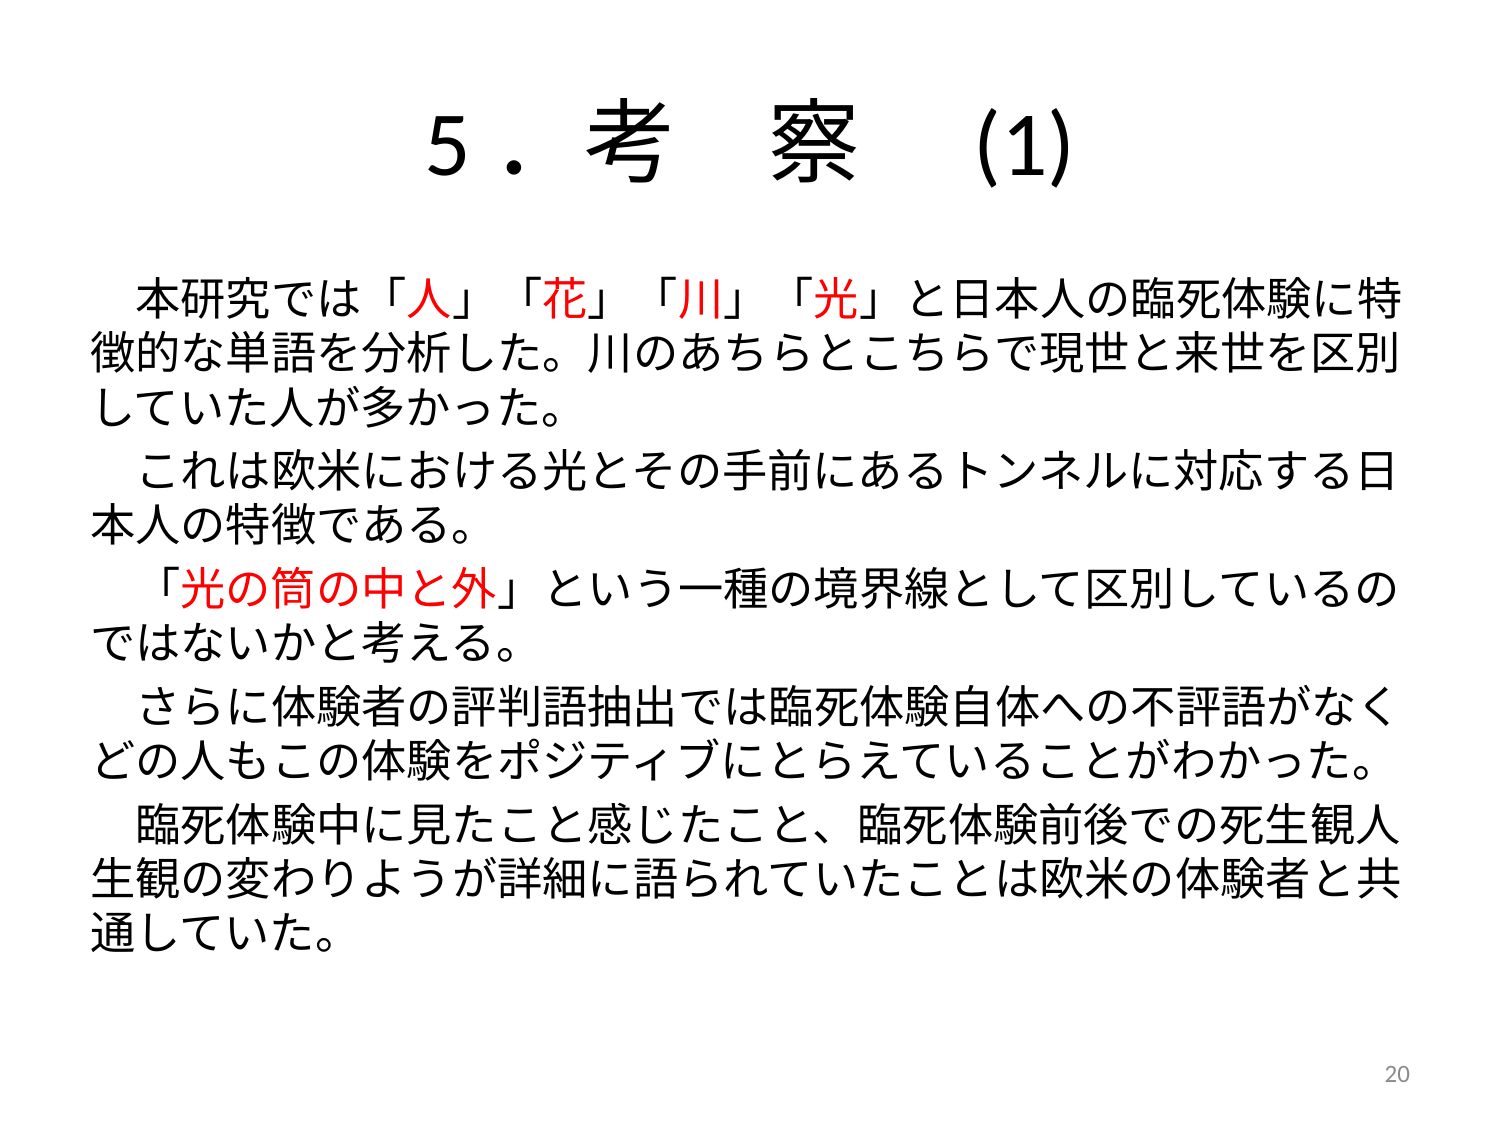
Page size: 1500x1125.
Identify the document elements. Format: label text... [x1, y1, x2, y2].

title 5．考 察 (1) [75, 45, 1425, 233]
list 本研究では「人」「花」「川」「光」と日本人の臨死体験に特徴的な単語を分析した。川のあちらとこちらで現世と来世を区別していた人が多かった。 これは欧米における光とその手前にあるトンネルに対応する日本人の特徴である。 「光の筒の中と外」という一種の境界線として区別しているのではないかと考える。 さらに体験者の評判語抽出では臨死体験自体への不評語がなくどの人もこの体験をポジティブにとらえていることがわかった。 臨死体験中に見たこと感じたこと、臨死体験前後での死生観人生観の変わりようが詳細に語られていたことは欧米の体験者と共通していた。 [75, 262, 1425, 1005]
slide_number 20 [1074, 1042, 1425, 1103]
